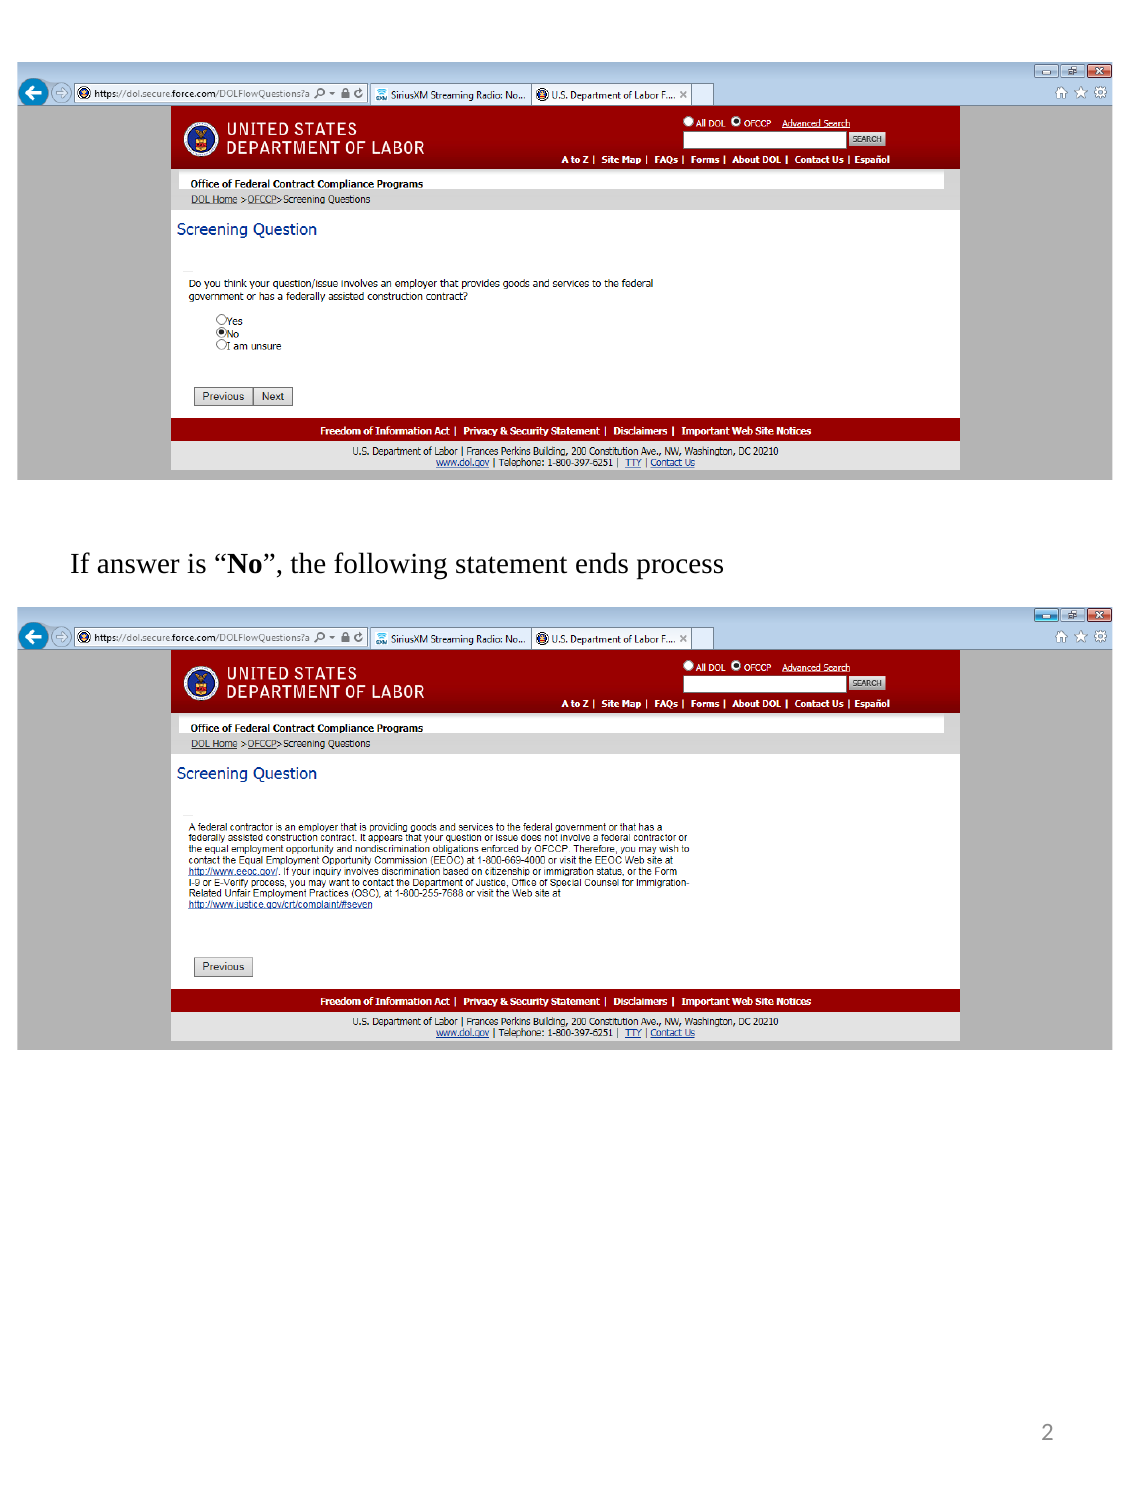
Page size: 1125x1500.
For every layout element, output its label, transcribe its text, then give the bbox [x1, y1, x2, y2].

slide_number 2 [806, 1390, 1069, 1471]
picture [17, 62, 1113, 480]
picture [17, 606, 1113, 1051]
text_box If answer is “No”, the following statement ends process [55, 537, 740, 588]
